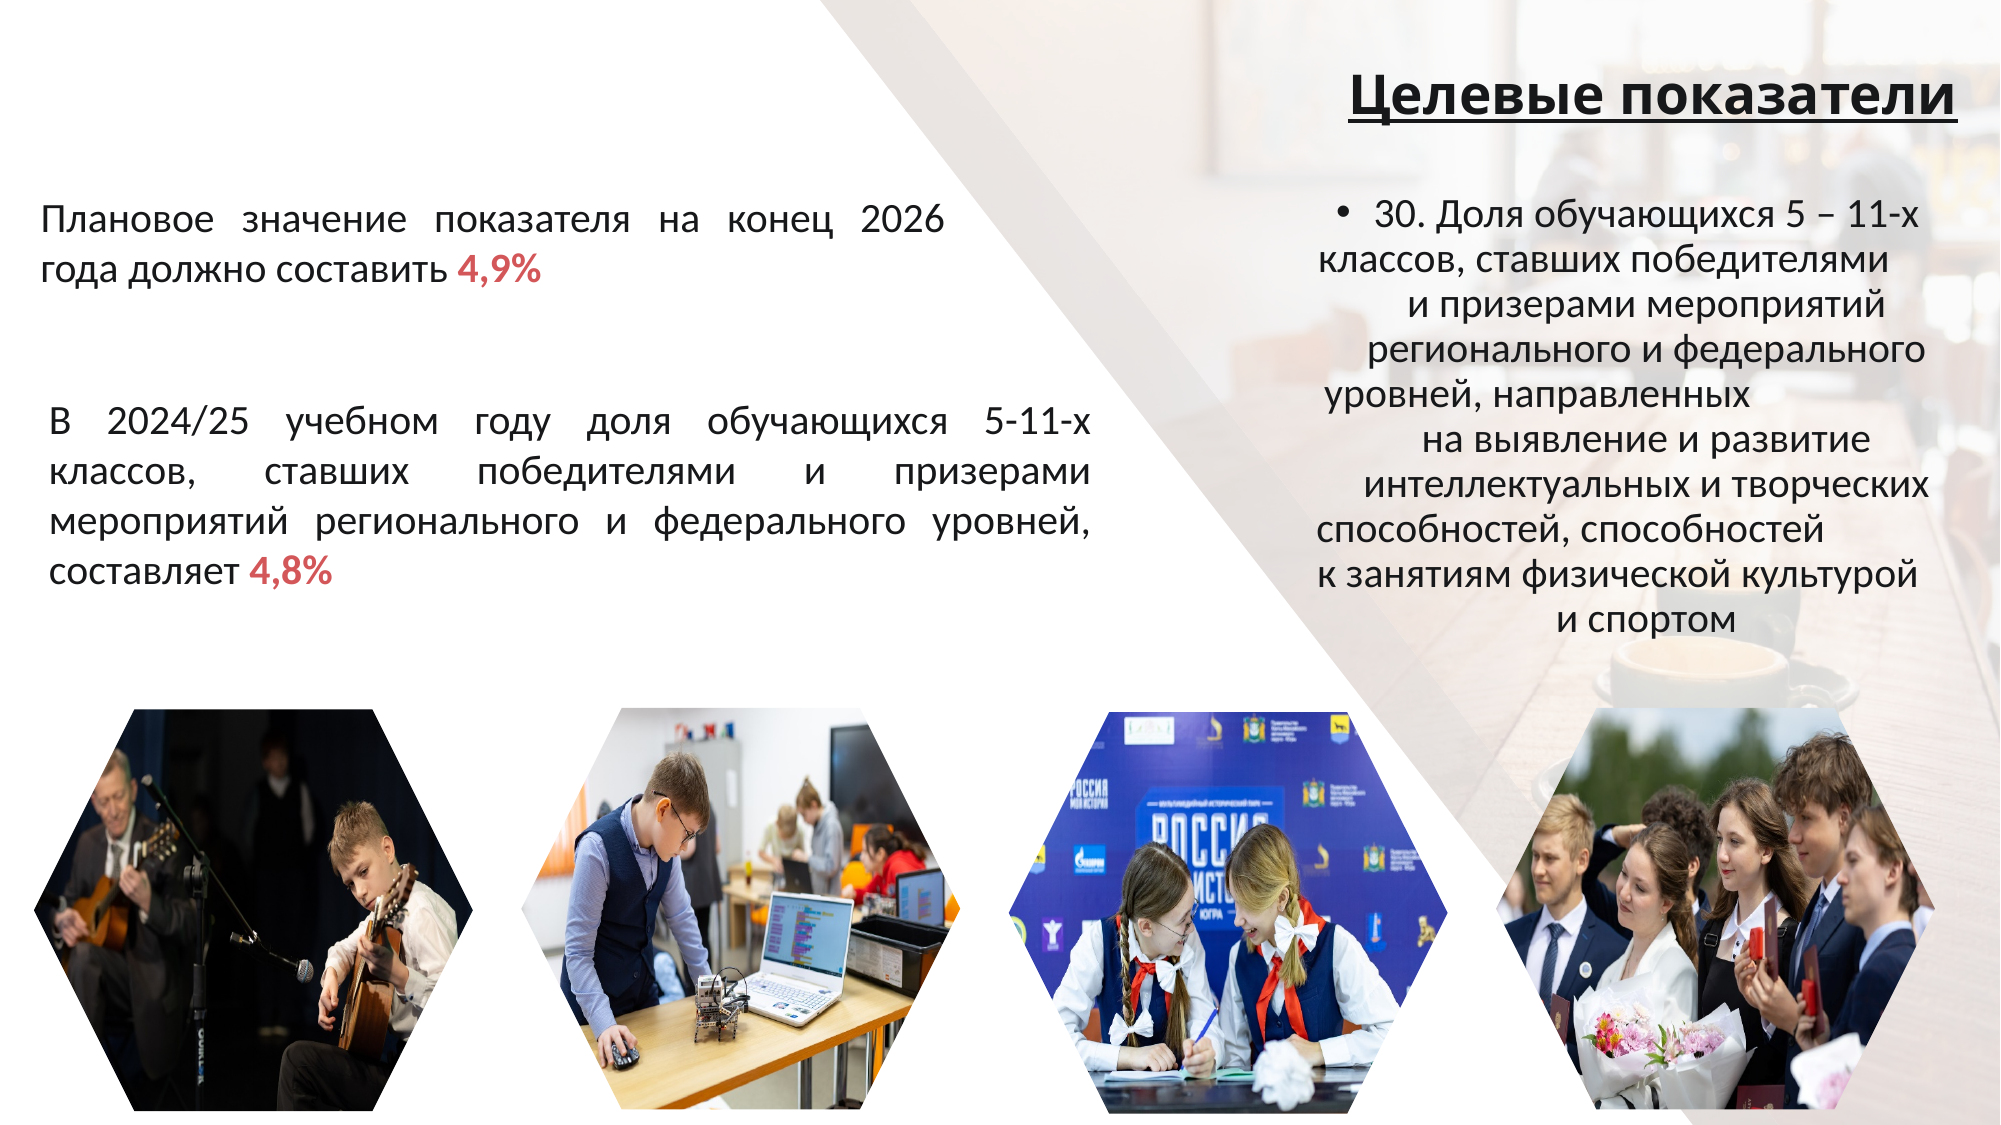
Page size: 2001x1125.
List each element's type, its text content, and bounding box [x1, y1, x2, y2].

text_box В 2024/25 учебном году доля обучающихся 5-11-х классов, ставших победителями и призерами мероприятий регионального и федерального уровней, составляет 4,8% [33, 385, 1107, 601]
text_box 30. Доля обучающихся 5 – 11-х классов, ставших победителями и призерами мероприятий регионального и федерального уровней, направленных на выявление и развитие интеллектуальных и творческих способностей, способностей к занятиям физической культурой и спортом [1255, 183, 2000, 645]
text_box [1494, 706, 1937, 1111]
text_box [32, 708, 475, 1113]
text_box Целевые показатели [1328, 54, 1978, 135]
text_box Плановое значение показателя на конец 2026 года должно составить 4,9% [25, 183, 961, 299]
text_box [520, 706, 962, 1111]
text_box [1007, 711, 1449, 1115]
text_box [739, 0, 2000, 1125]
